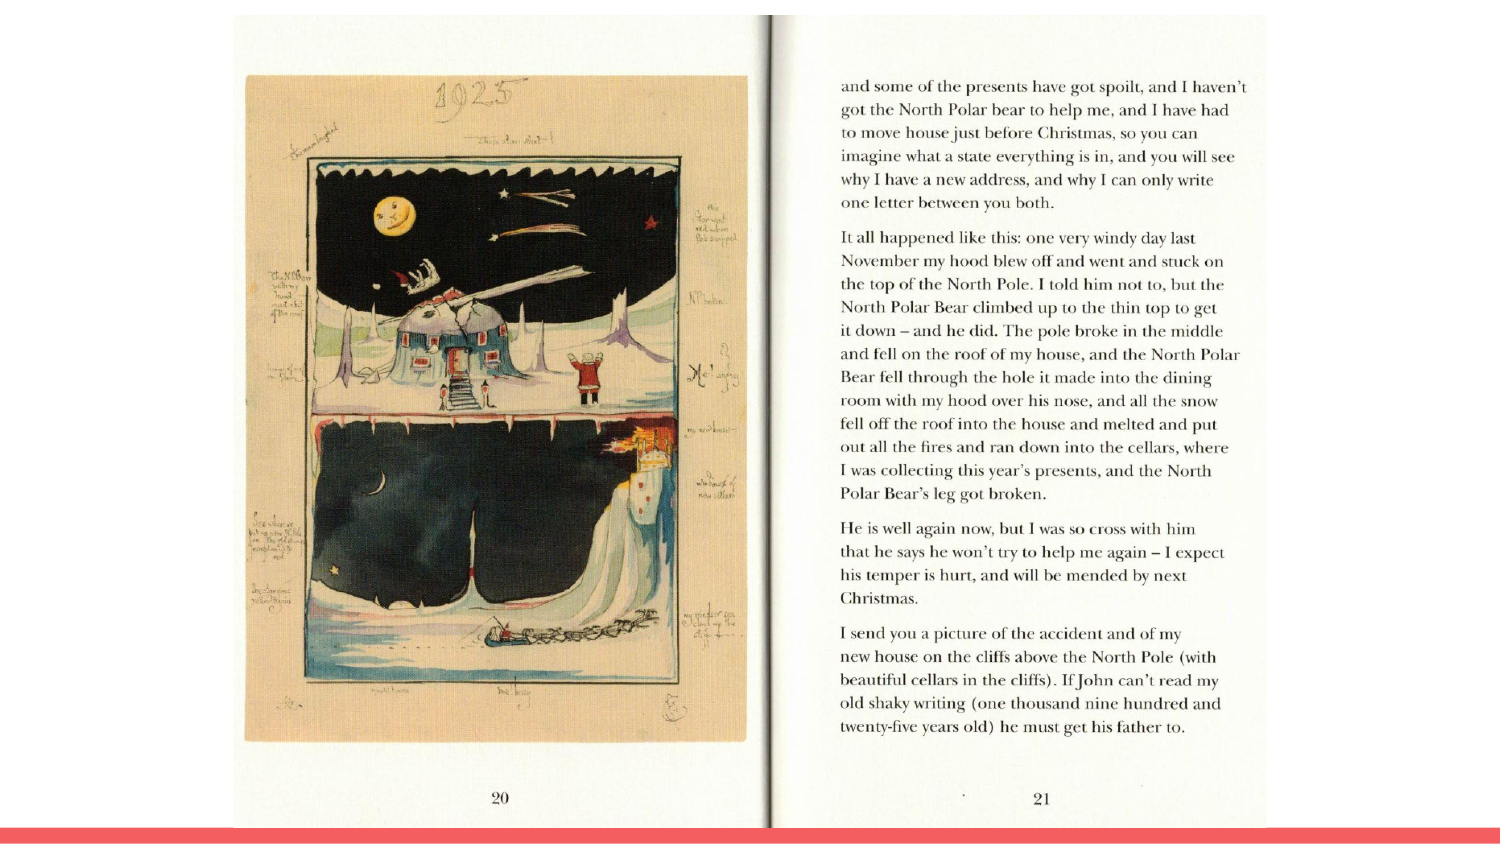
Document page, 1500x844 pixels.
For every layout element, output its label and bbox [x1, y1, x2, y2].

picture [233, 0, 1267, 844]
